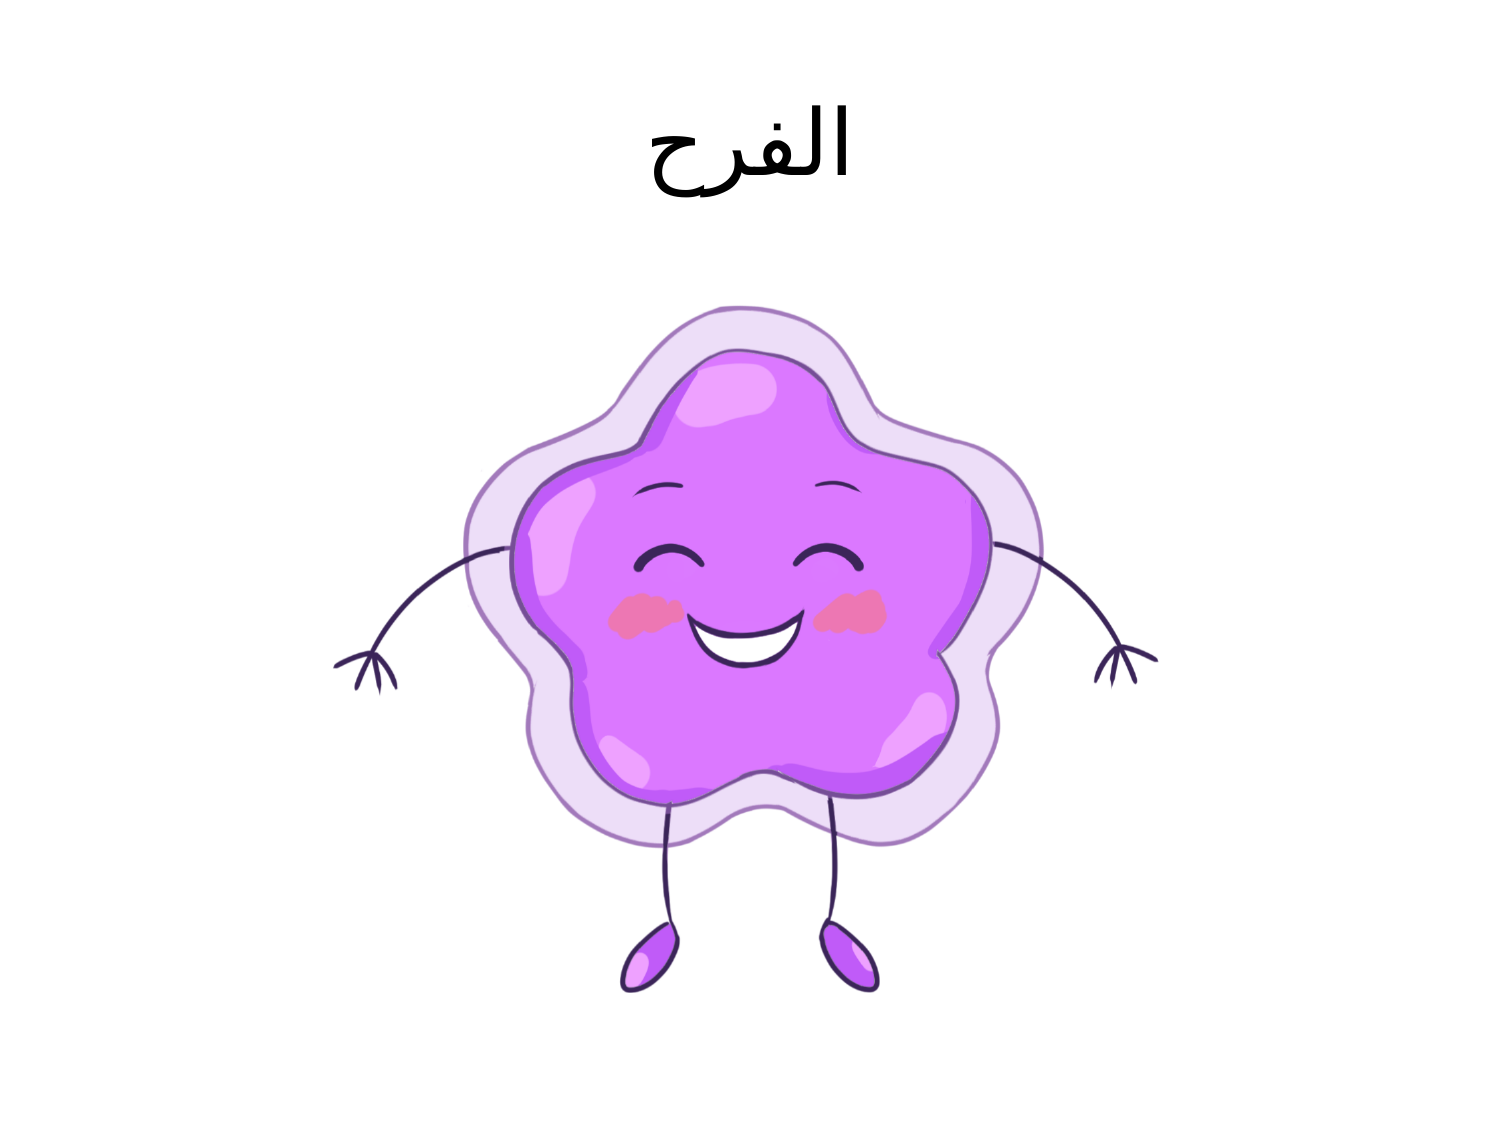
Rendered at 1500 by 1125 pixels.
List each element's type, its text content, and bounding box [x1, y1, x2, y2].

title الفرح [75, 45, 1425, 233]
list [306, 262, 1194, 1006]
